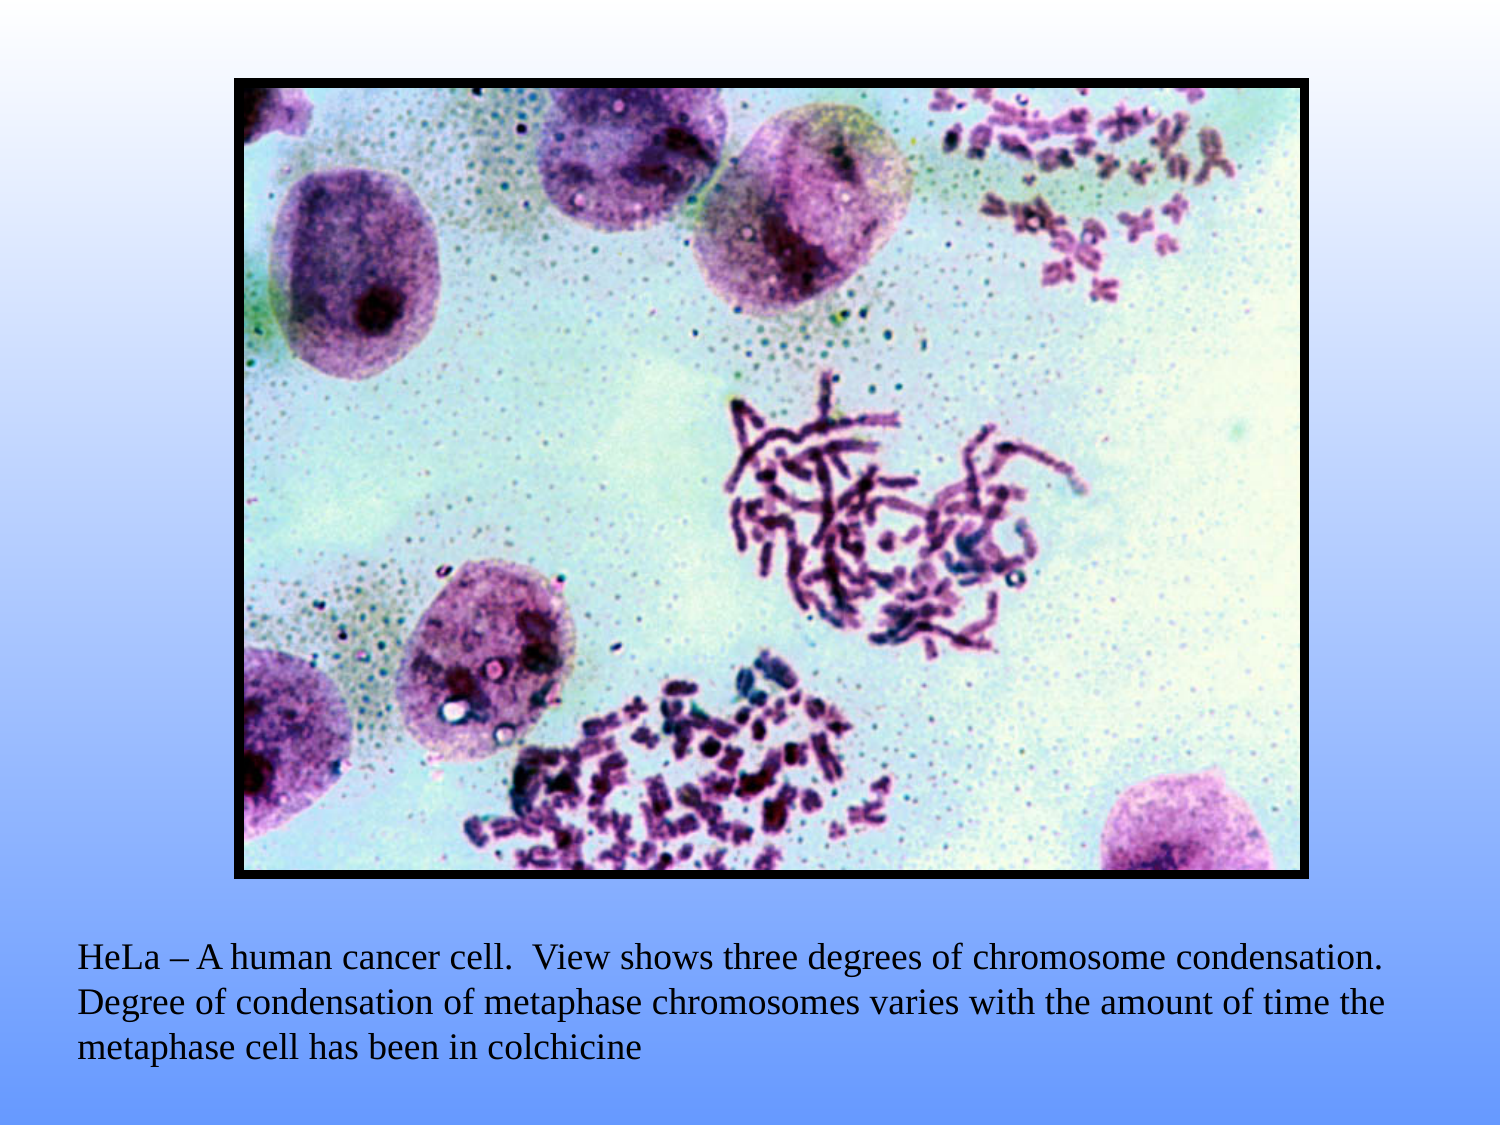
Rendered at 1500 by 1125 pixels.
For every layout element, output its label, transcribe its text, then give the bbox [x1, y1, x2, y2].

picture [243, 87, 1301, 871]
text_box HeLa – A human cancer cell. View shows three degrees of chromosome condensation. Degree of condensation of metaphase chromosomes varies with the amount of time the metaphase cell has been in colchicine [62, 924, 1450, 1075]
